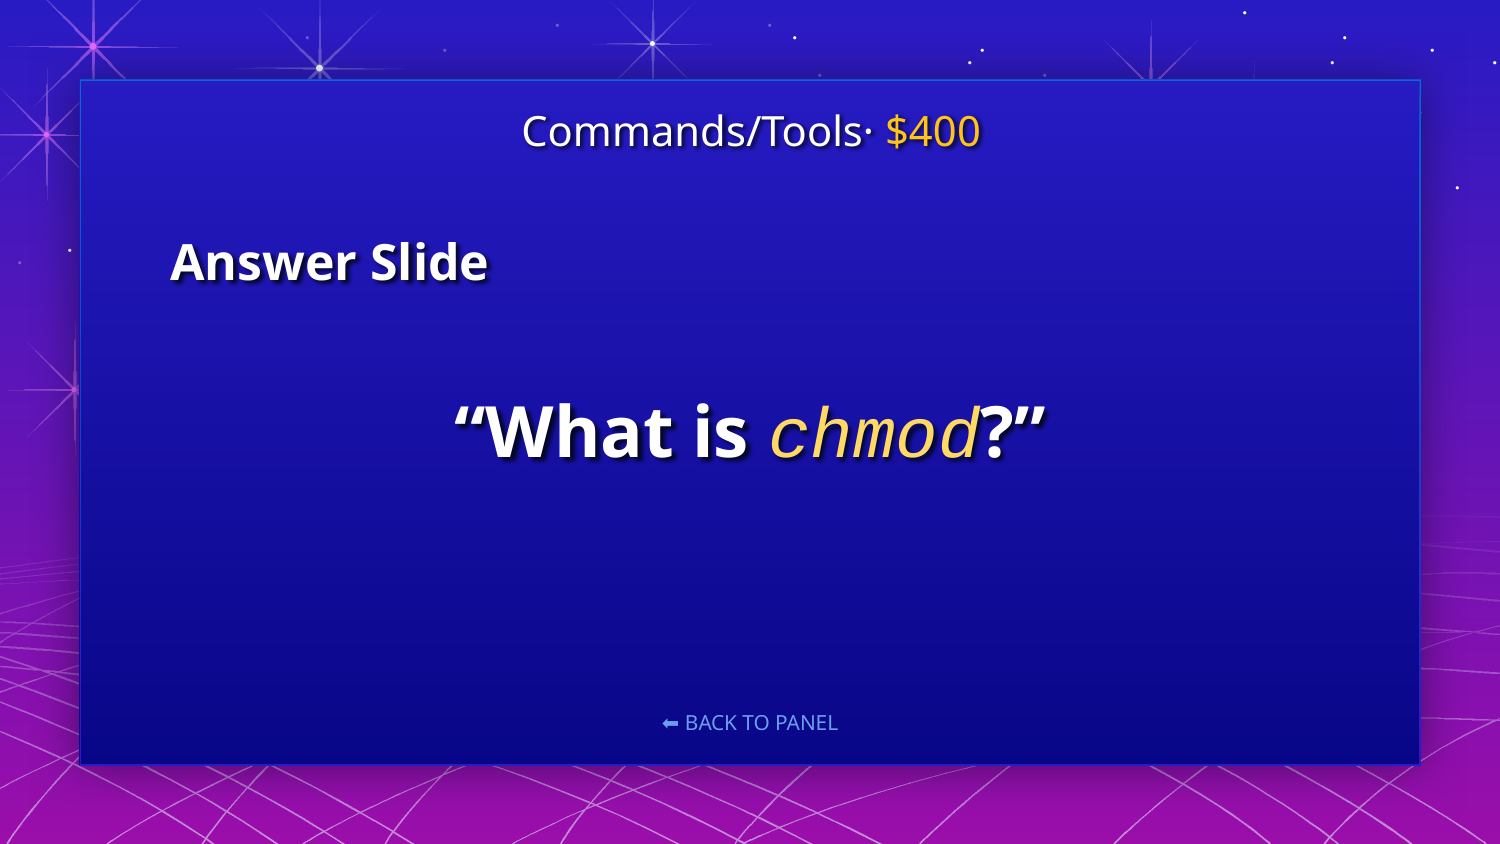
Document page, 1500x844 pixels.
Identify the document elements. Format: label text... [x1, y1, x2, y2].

subtitle Commands/Tools· $400 Answer Slide [170, 105, 1332, 178]
title “What is chmod?” [169, 163, 1331, 682]
